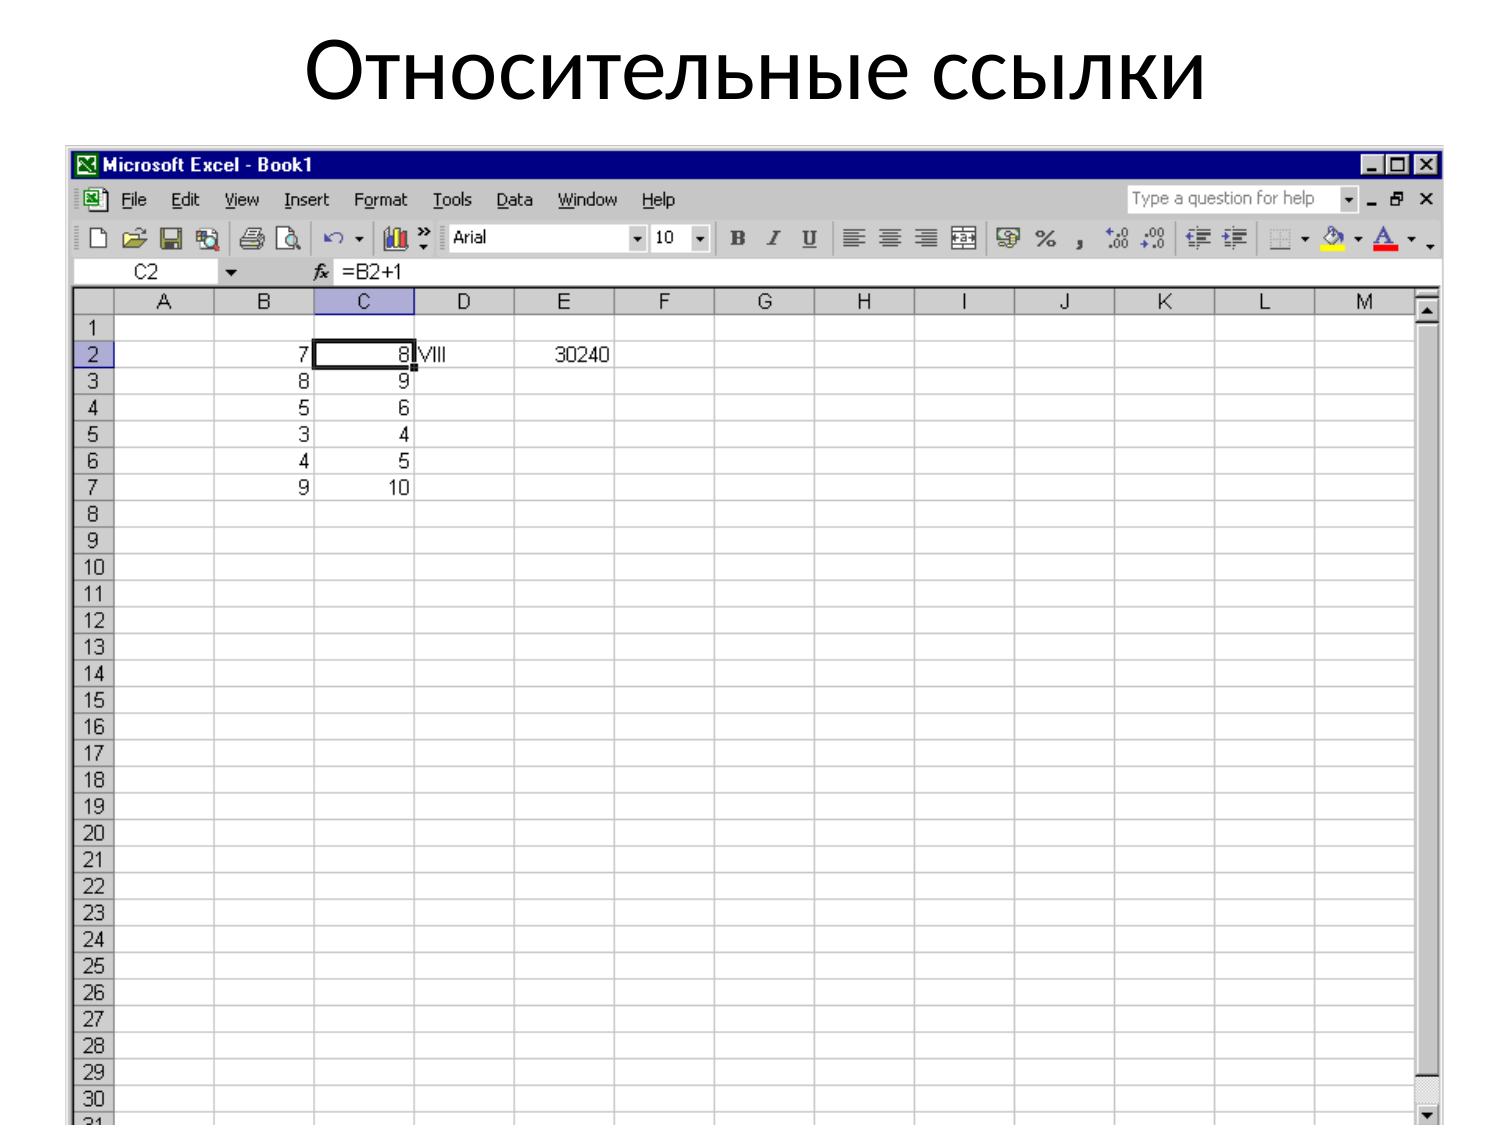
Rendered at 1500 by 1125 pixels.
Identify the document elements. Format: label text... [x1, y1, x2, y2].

title Относительные ссылки [82, 0, 1432, 126]
picture [65, 145, 1444, 1125]
